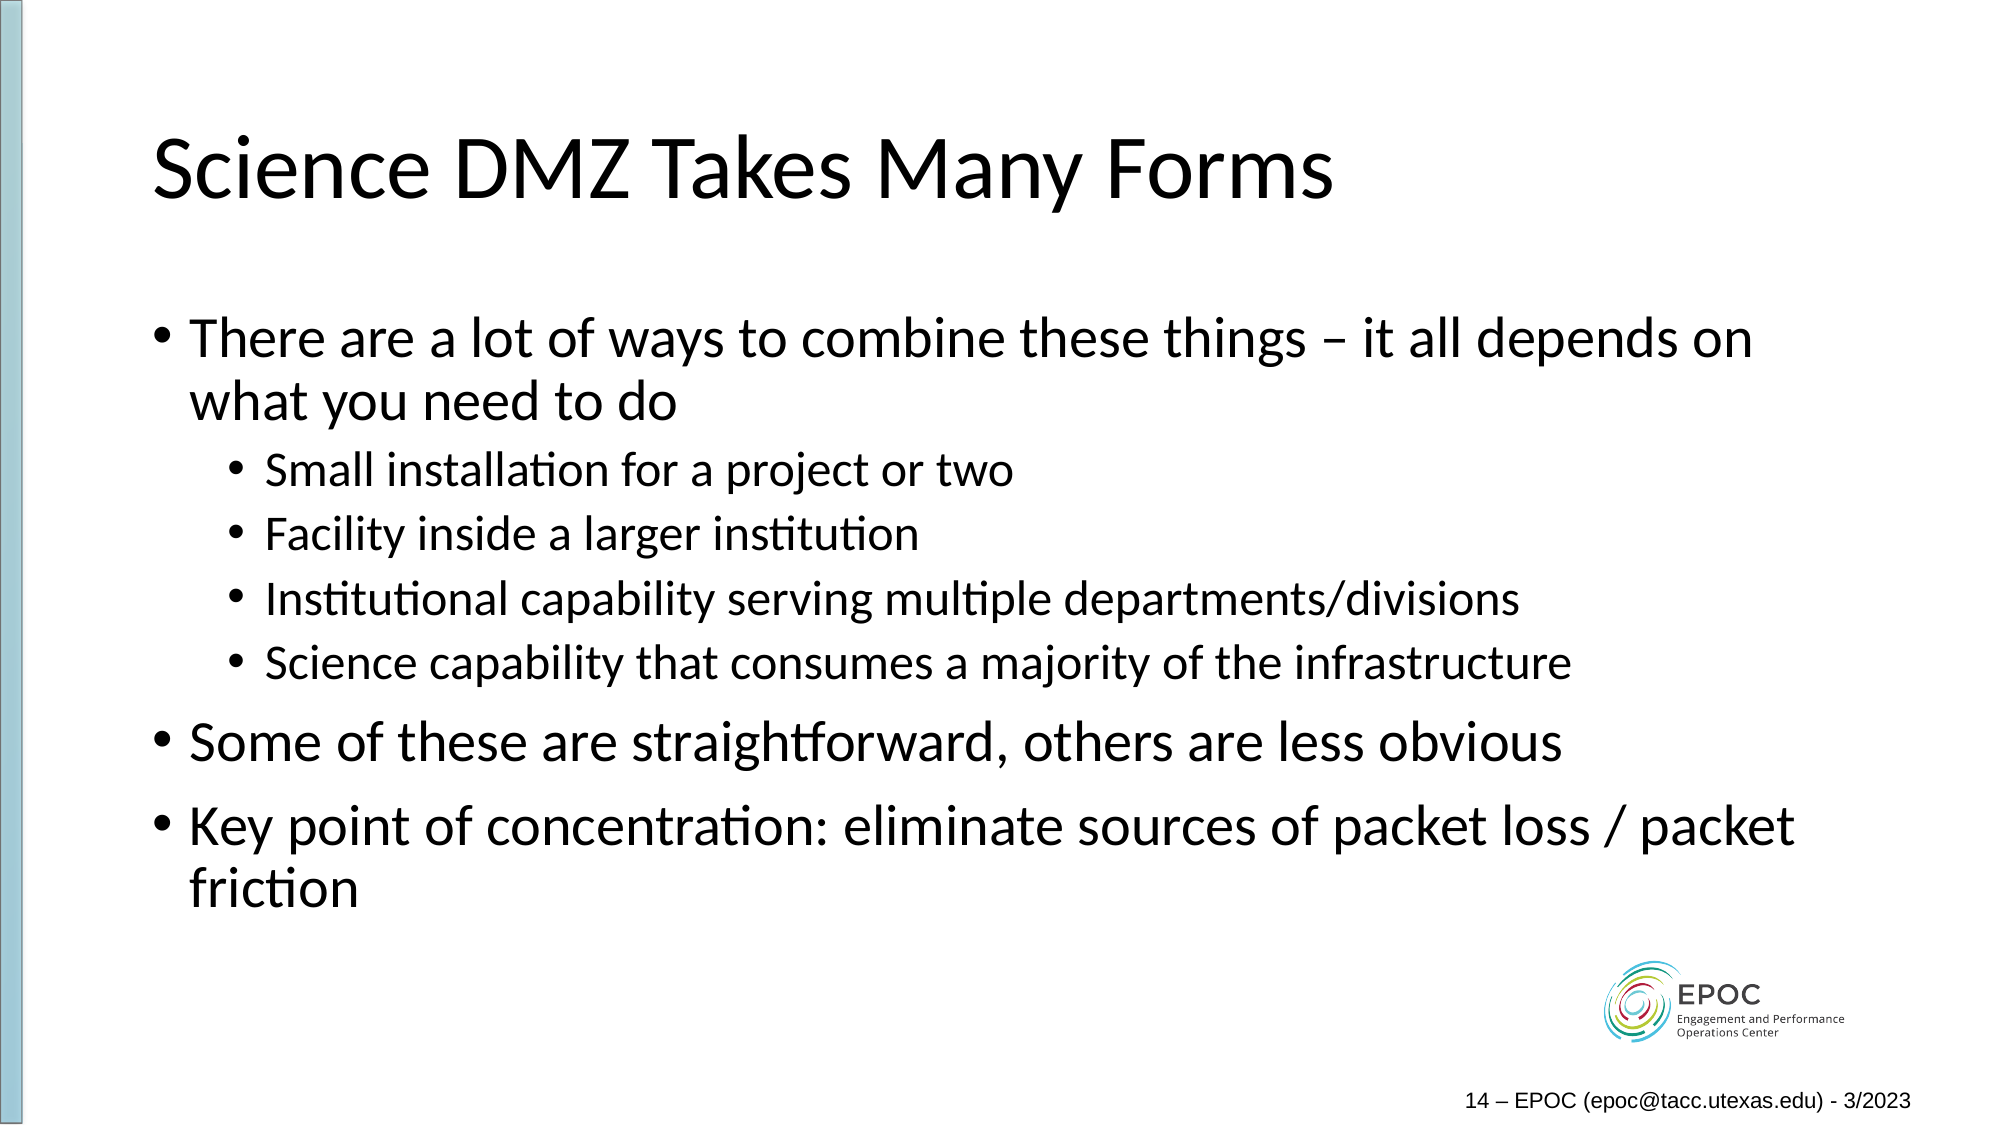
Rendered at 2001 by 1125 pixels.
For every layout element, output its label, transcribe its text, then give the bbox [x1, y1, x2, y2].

slide_number 14 – EPOC (epoc@tacc.utexas.edu) - 3/2023 [1449, 1085, 1980, 1115]
list There are a lot of ways to combine these things – it all depends on what you need to do Small installation for a project or two Facility inside a larger institution Institutional capability serving multiple departments/divisions Science capability that consumes a majority of the infrastructure Some of these are straightforward, others are less obvious Key point of concentration: eliminate sources of packet loss / packet friction [137, 299, 1863, 956]
picture [1586, 956, 1863, 1072]
title Science DMZ Takes Many Forms [137, 59, 1863, 278]
